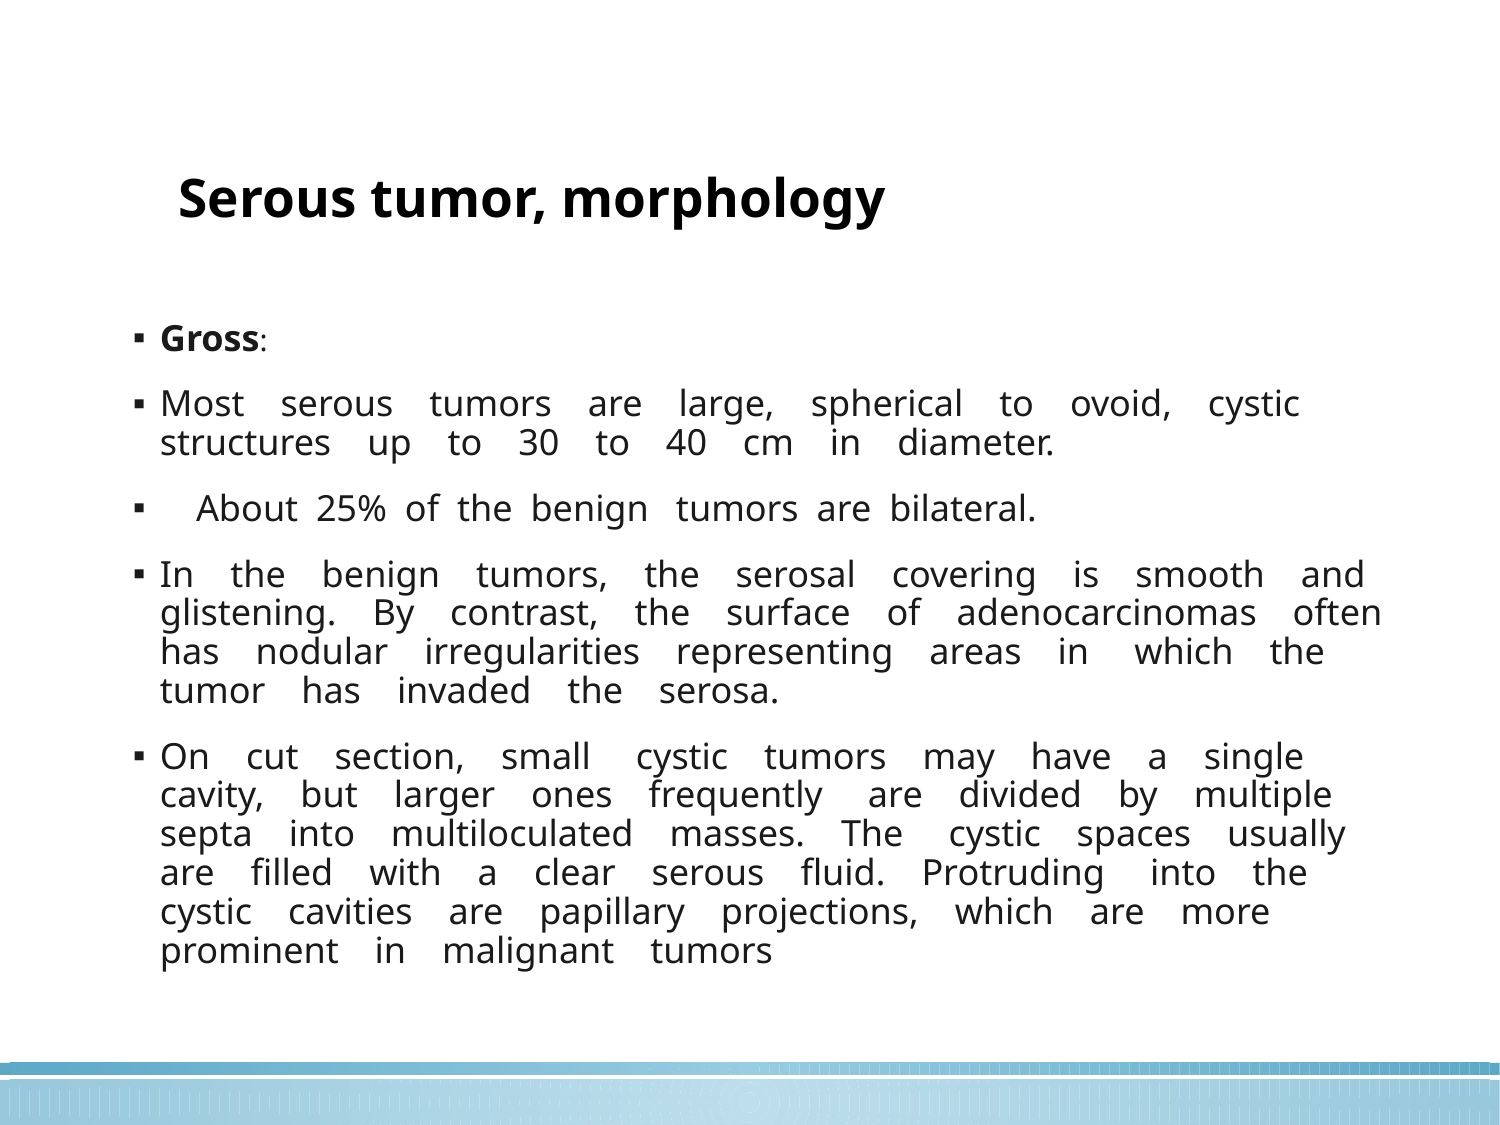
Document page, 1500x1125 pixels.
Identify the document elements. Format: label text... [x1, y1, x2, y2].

list Gross: Most serous tumors are large, spherical to ovoid, cystic structures up to 30 to 40 cm in diameter. About 25% of the benign tumors are bilateral. In the benign tumors, the serosal covering is smooth and glistening. By contrast, the surface of adenocarcinomas often has nodular irregularities representing areas in which the tumor has invaded the serosa. On cut section, small cystic tumors may have a single cavity, but larger ones frequently are divided by multiple septa into multiloculated masses. The cystic spaces usually are filled with a clear serous fluid. Protruding into the cystic cavities are papillary projections, which are more prominent in malignant tumors [112, 312, 1448, 990]
title Serous tumor, morphology [163, 34, 1334, 237]
